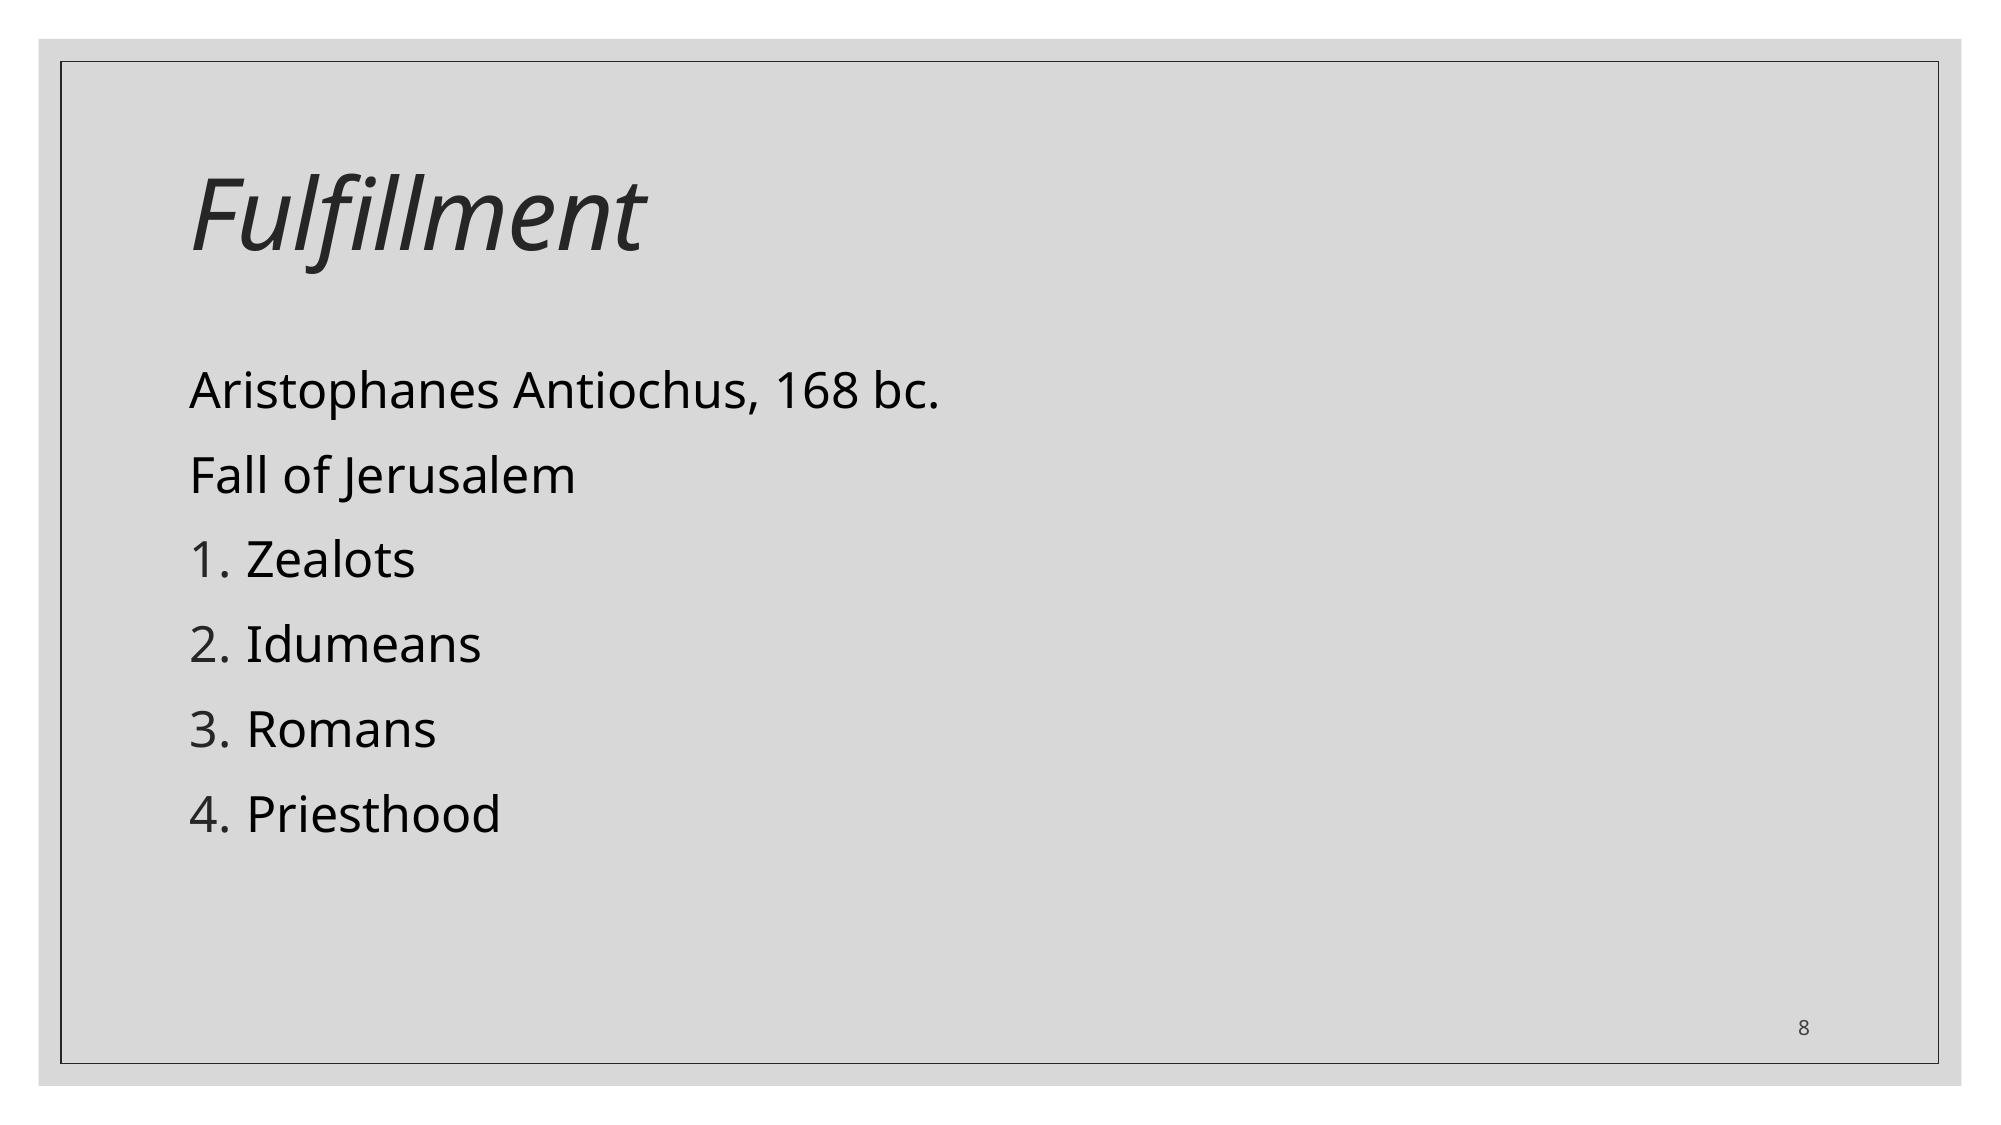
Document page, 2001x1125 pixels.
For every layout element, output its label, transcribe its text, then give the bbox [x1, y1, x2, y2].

slide_number 8 [1687, 990, 1825, 1050]
title Fulfillment [174, 105, 1825, 331]
list Aristophanes Antiochus, 168 bc. Fall of Jerusalem Zealots Idumeans Romans Priesthood [174, 345, 1825, 977]
